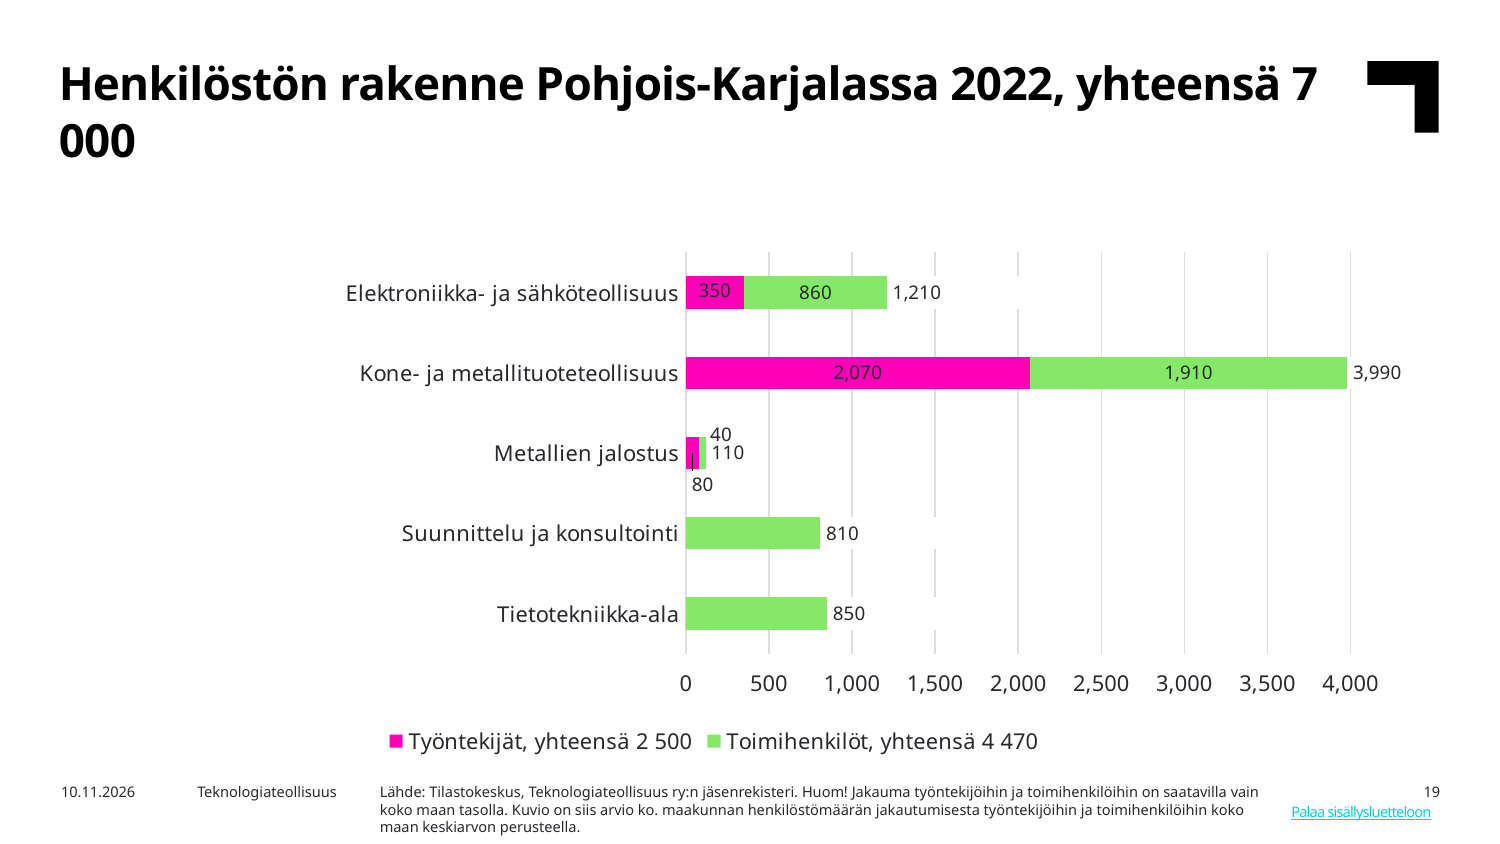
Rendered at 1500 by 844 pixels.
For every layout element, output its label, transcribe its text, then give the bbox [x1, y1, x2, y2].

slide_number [46, 775, 182, 803]
slide_number 19 [1313, 775, 1456, 797]
chart [62, 180, 1407, 763]
list Lähde: Tilastokeskus, Teknologiateollisuus ry:n jäsenrekisteri. Huom! Jakauma työntekijöihin ja toimihenkilöihin on saatavilla vain koko maan tasolla. Kuvio on siis arvio ko. maakunnan henkilöstömäärän jakautumisesta työntekijöihin ja toimihenkilöihin koko maan keskiarvon perusteella. [364, 775, 1300, 840]
footer Teknologiateollisuus [182, 775, 364, 803]
text_box Palaa sisällysluetteloon [1285, 797, 1469, 829]
list Henkilöstön rakenne Pohjois-Karjalassa 2022, yhteensä 7 000 [41, 46, 1353, 181]
